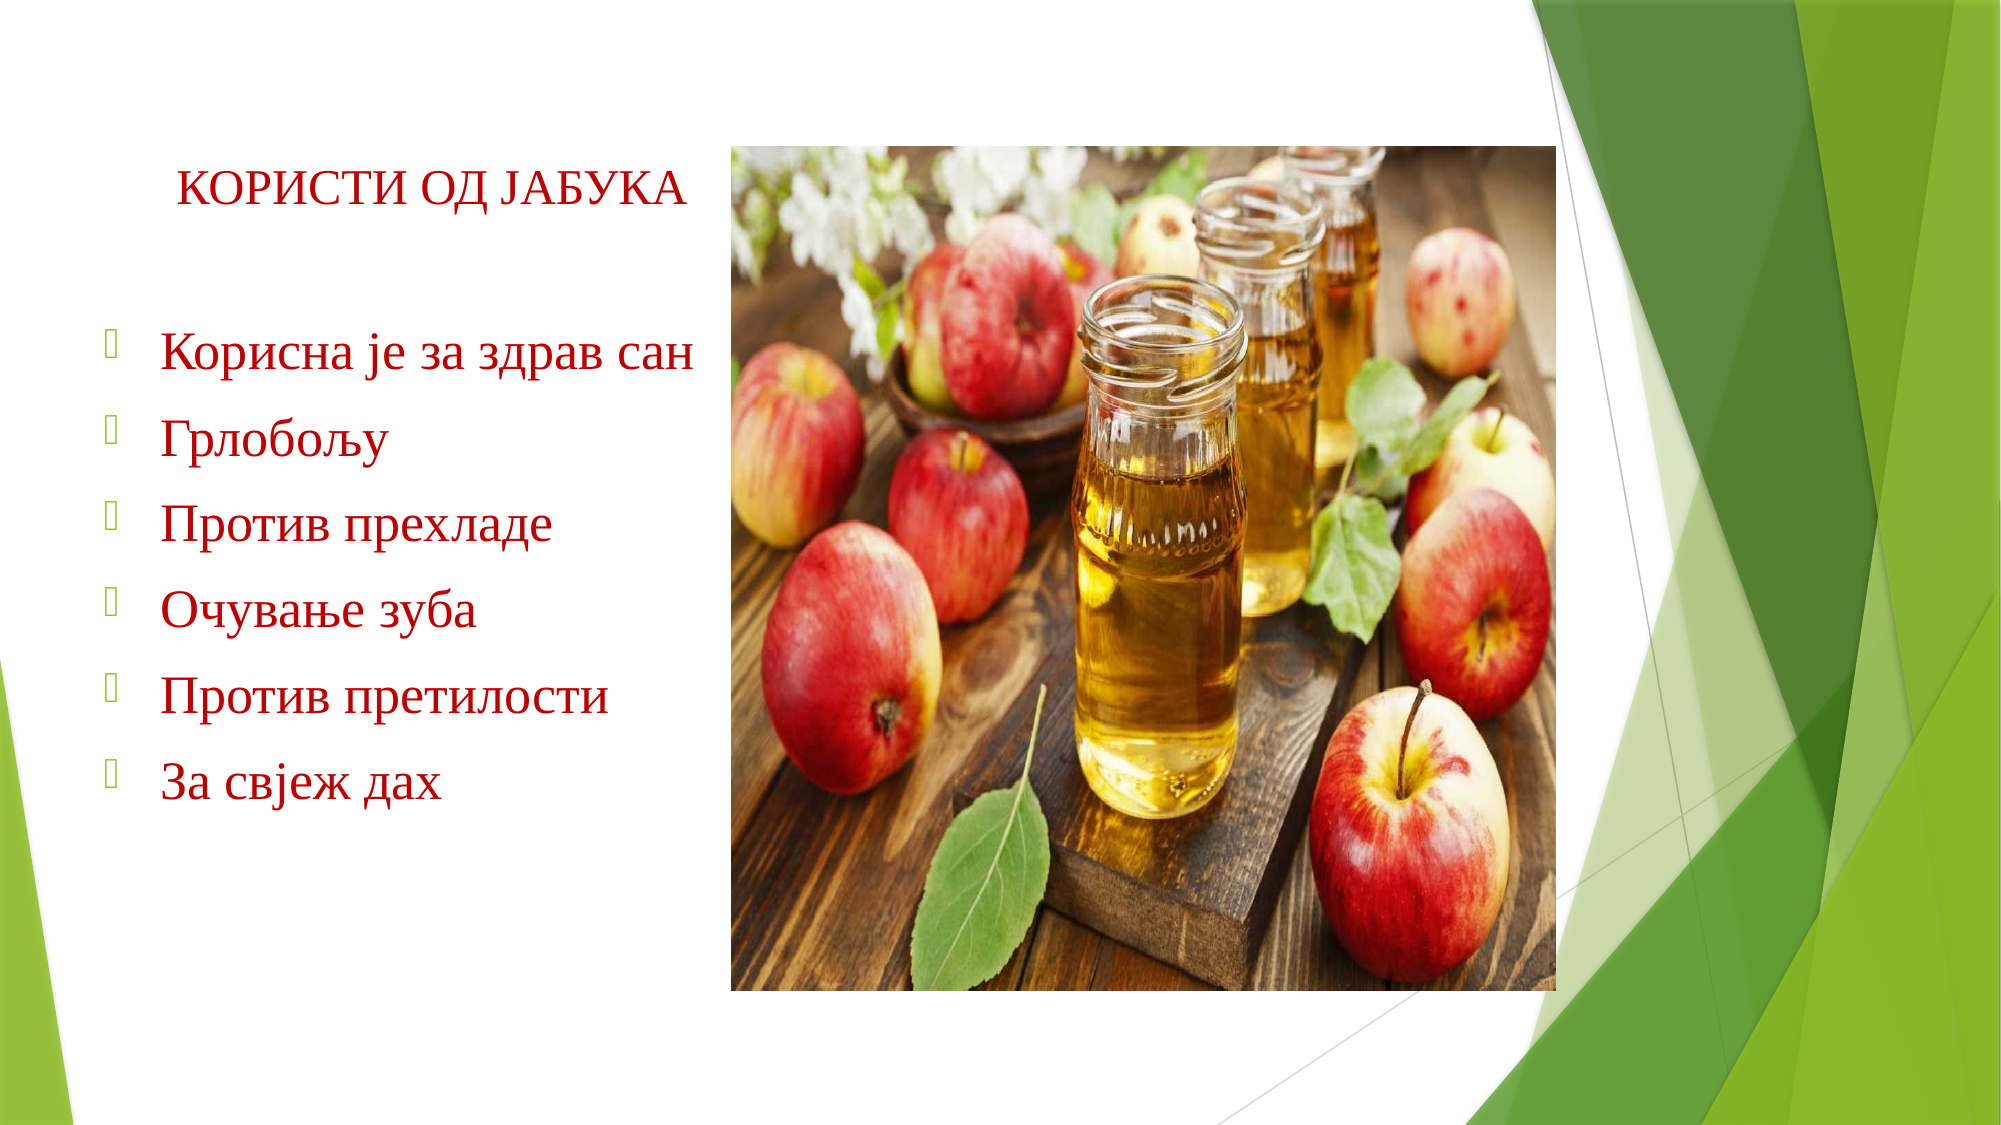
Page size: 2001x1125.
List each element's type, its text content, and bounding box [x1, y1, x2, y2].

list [730, 146, 1556, 992]
list КОРИСТИ ОД ЈАБУКА Корисна је за здрав сан Грлобољу Против прехладе Очување зуба Против претилости За свјеж дах [88, 146, 776, 1102]
